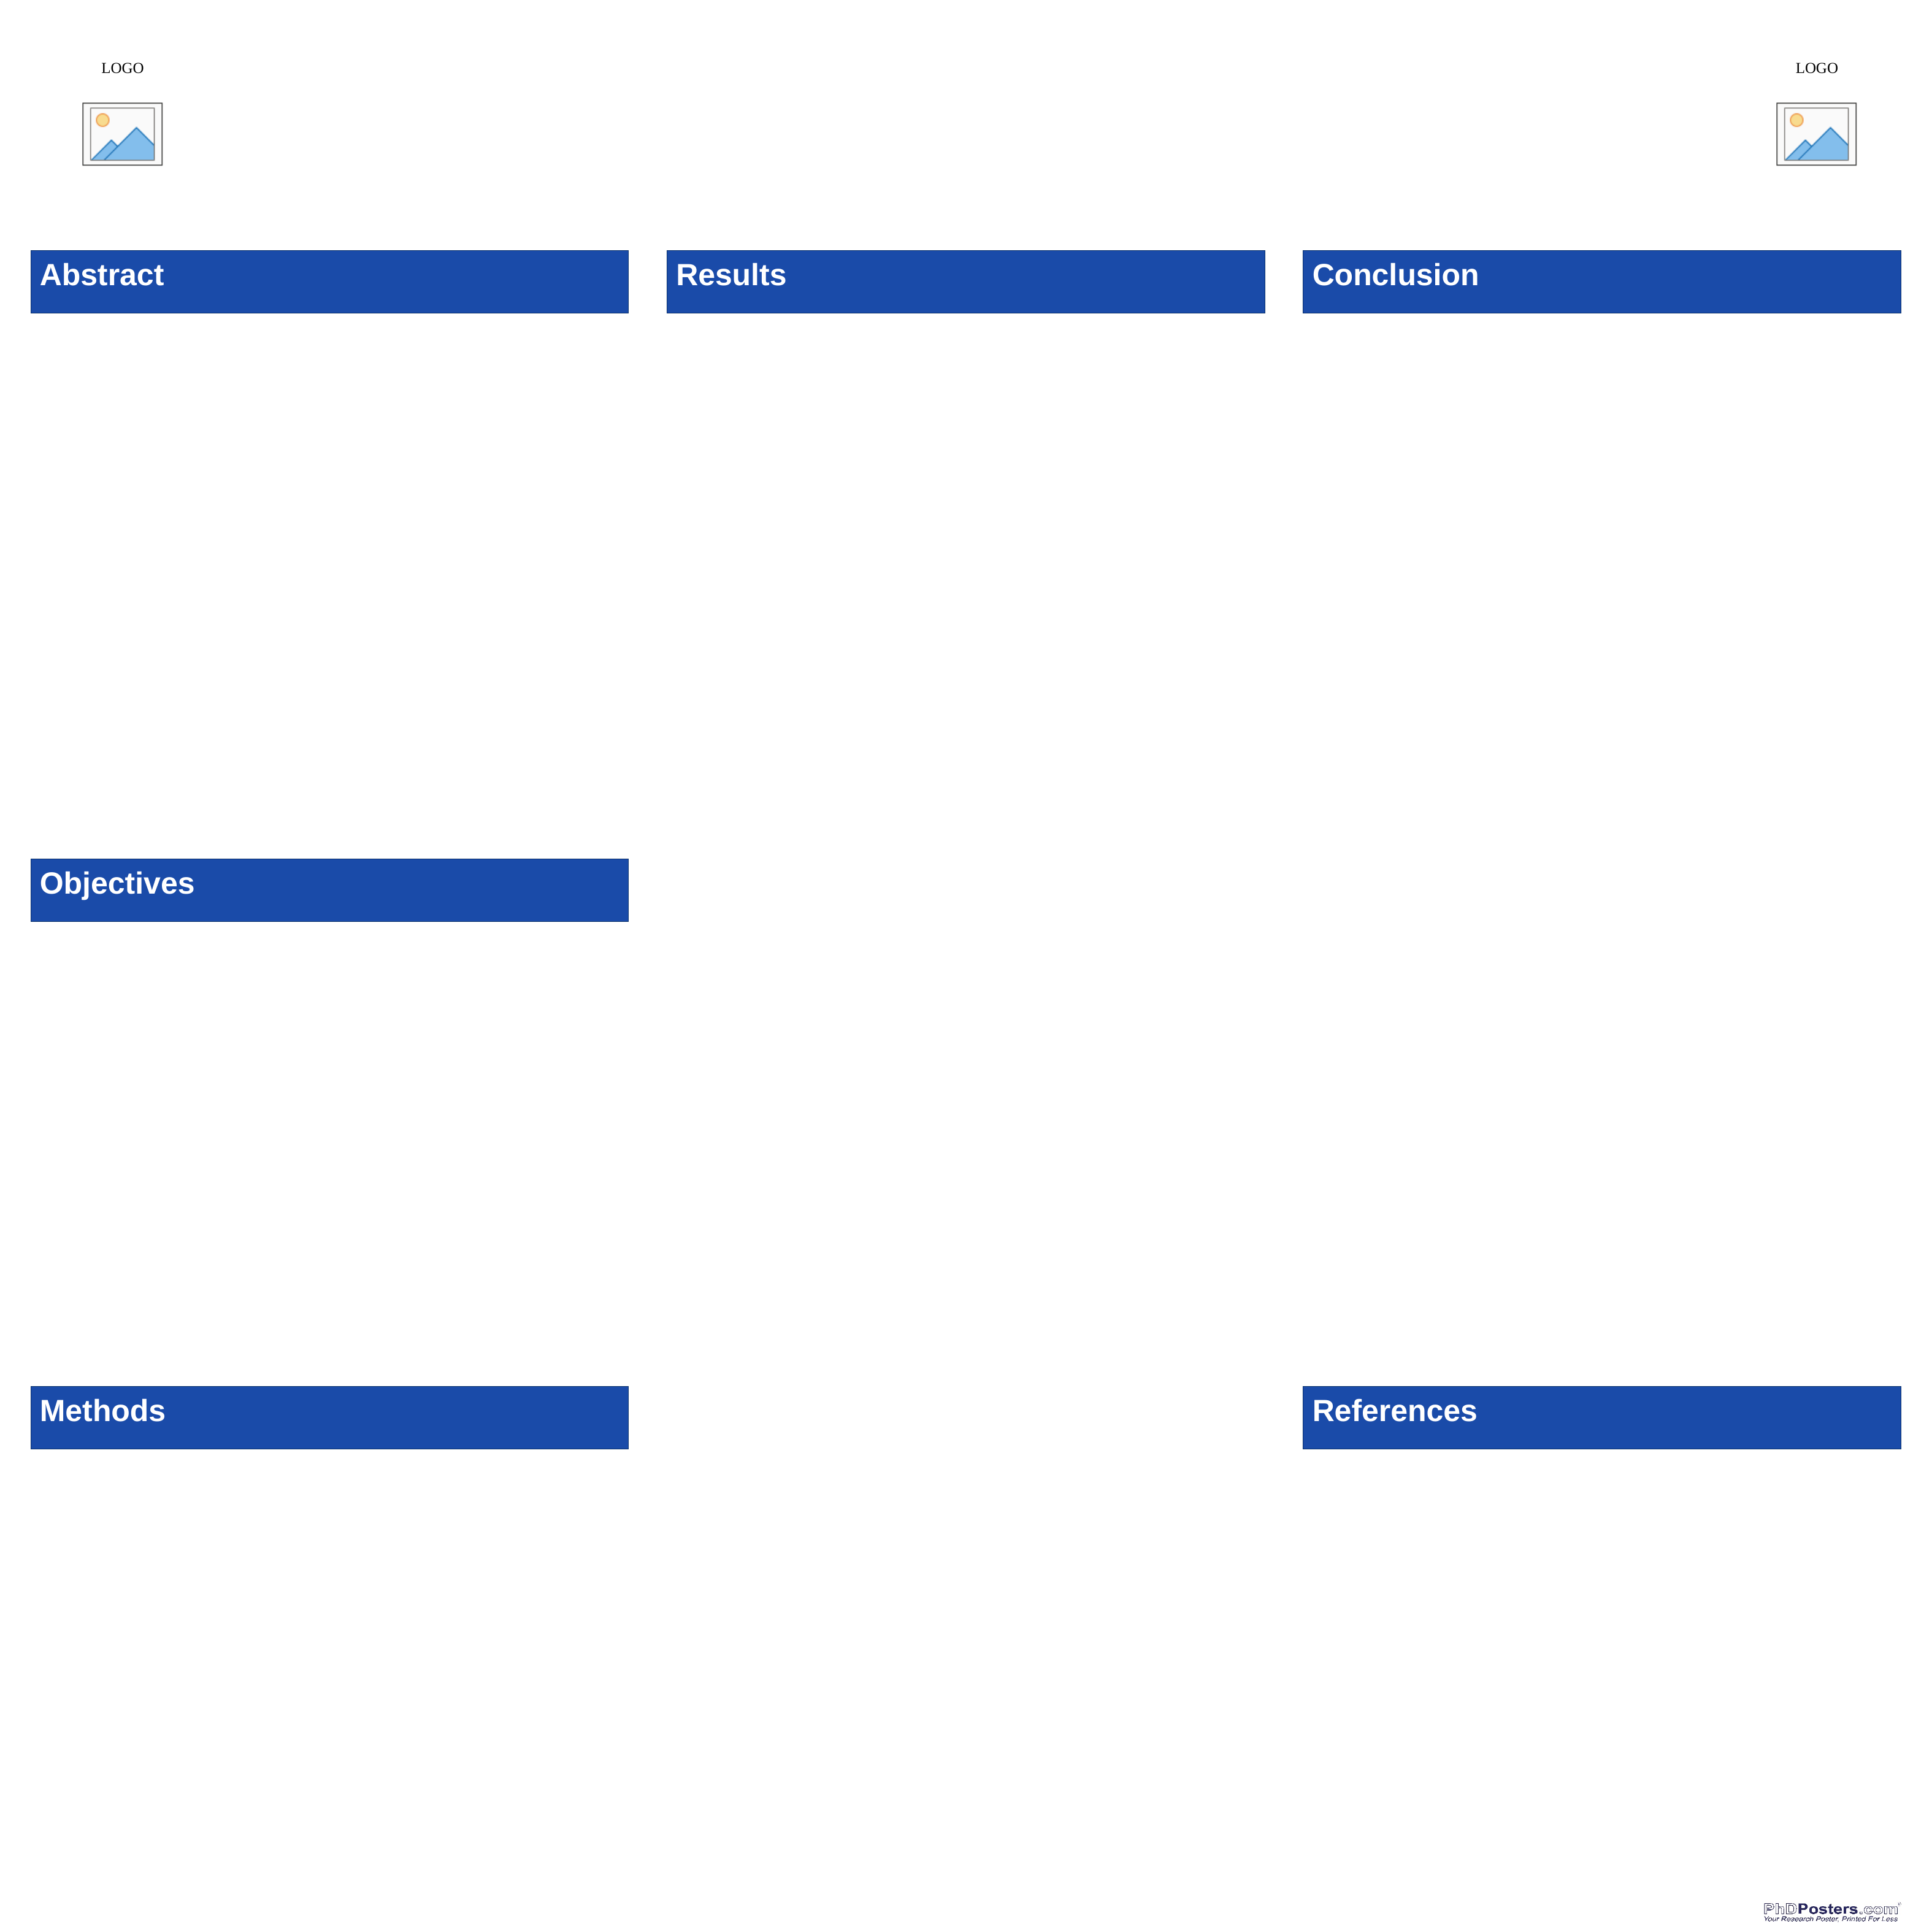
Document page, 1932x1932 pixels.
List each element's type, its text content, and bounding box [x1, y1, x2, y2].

picture [1747, 53, 1887, 215]
list Objectives [31, 859, 629, 922]
list Conclusion [1303, 250, 1901, 313]
picture [53, 53, 192, 215]
list Abstract [31, 250, 629, 313]
picture [1763, 1901, 1901, 1923]
list References [1303, 1386, 1901, 1449]
list Results [667, 250, 1265, 313]
list Methods [31, 1386, 629, 1449]
